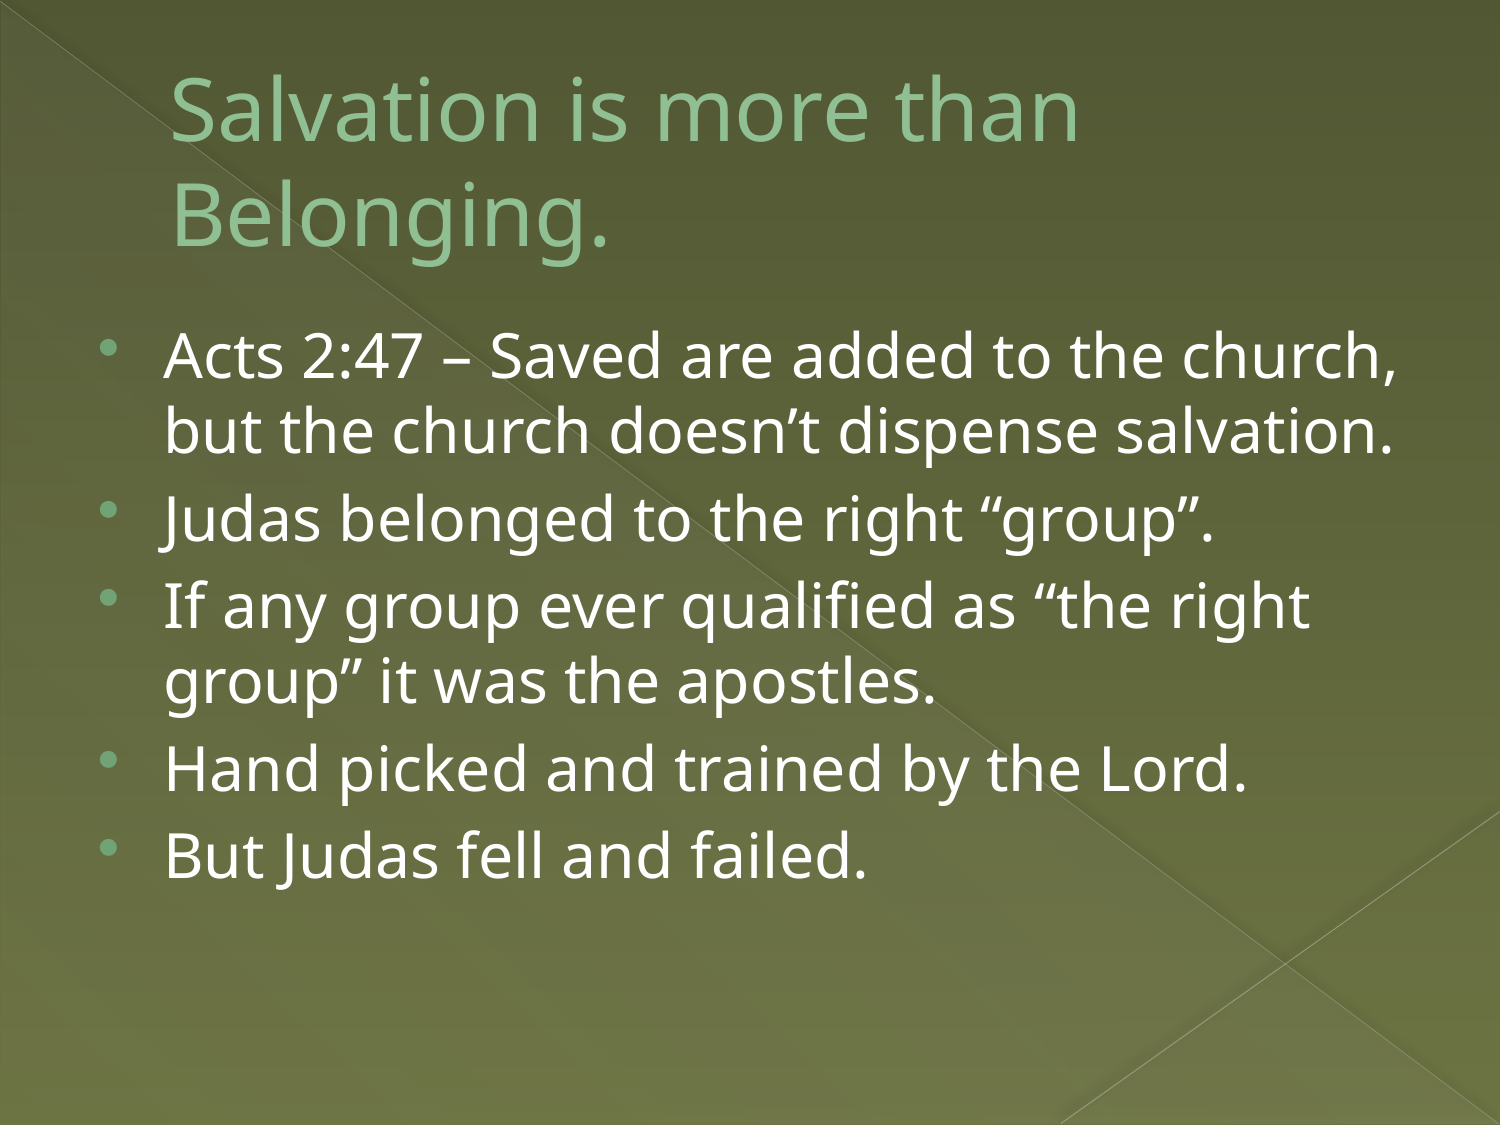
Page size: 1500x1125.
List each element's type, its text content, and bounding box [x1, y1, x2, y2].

title Salvation is more than Belonging. [75, 43, 1425, 274]
list Acts 2:47 – Saved are added to the church, but the church doesn’t dispense salvation. Judas belonged to the right “group”. If any group ever qualified as “the right group” it was the apostles. Hand picked and trained by the Lord. But Judas fell and failed. [75, 308, 1425, 1059]
